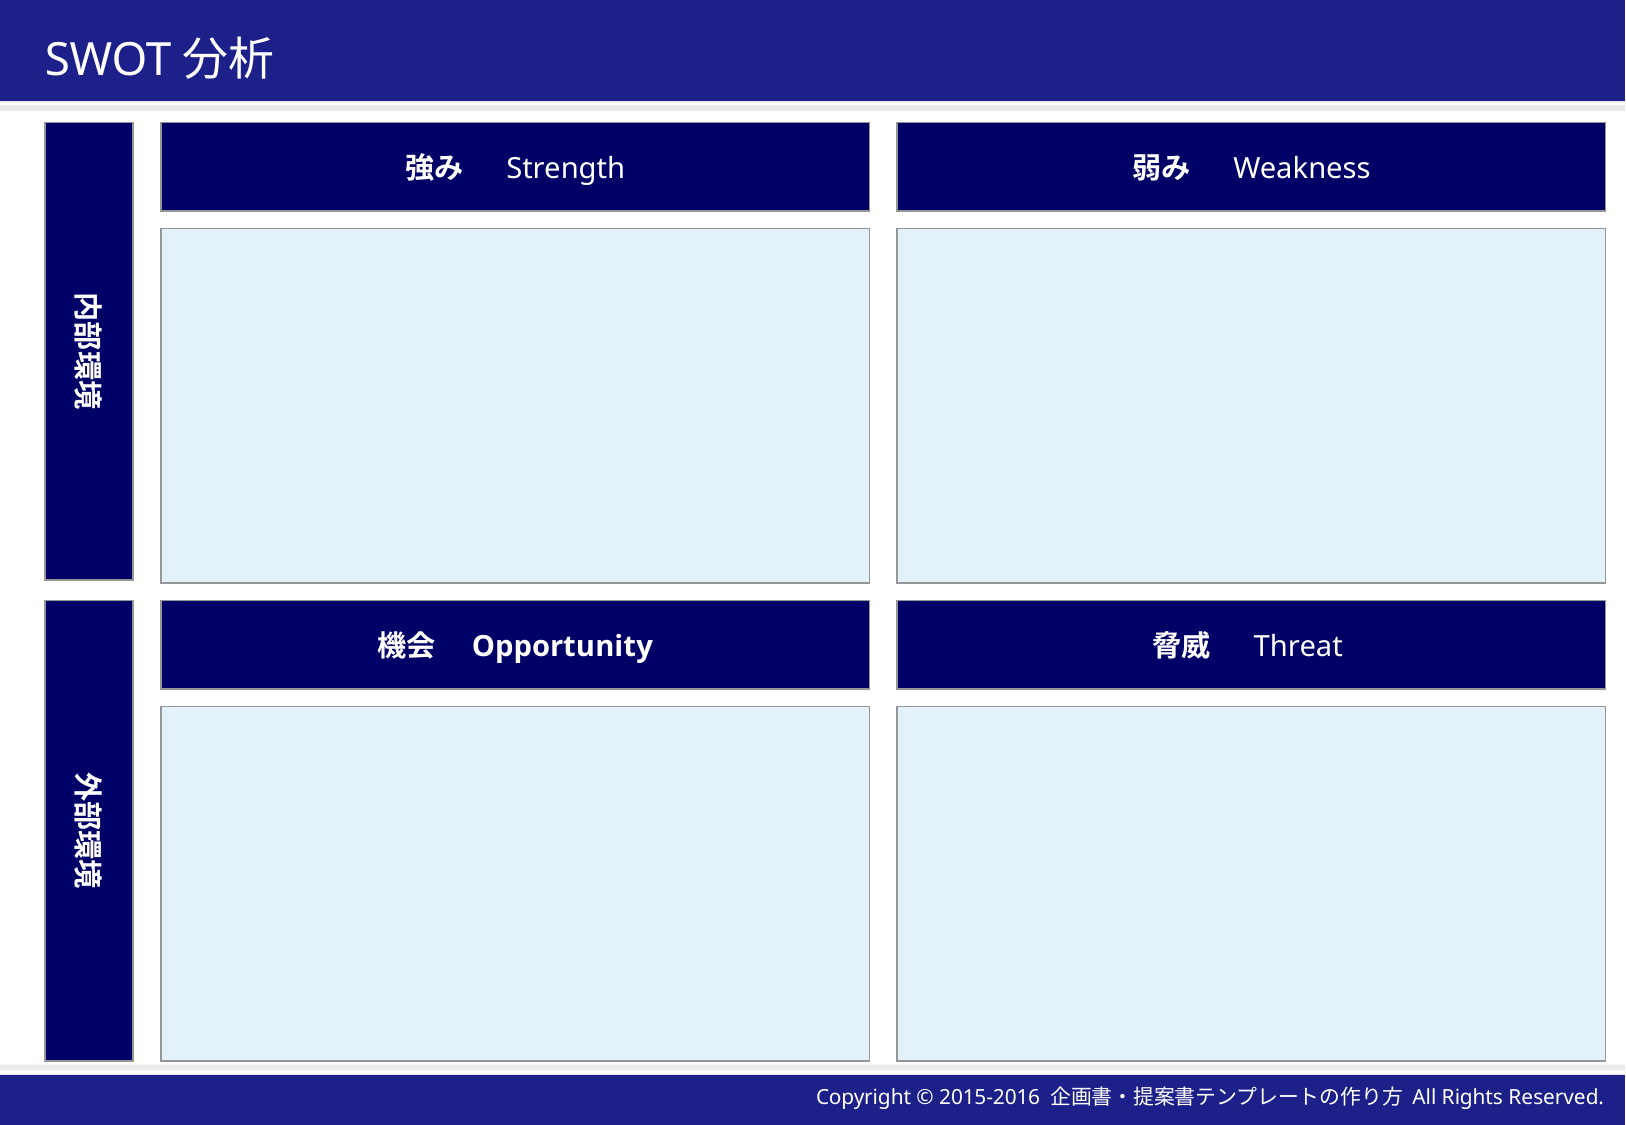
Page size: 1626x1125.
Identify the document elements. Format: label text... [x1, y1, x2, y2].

text_box 機会 Opportunity [160, 600, 870, 689]
text_box 強み Strength [160, 122, 870, 212]
text_box [160, 706, 870, 1061]
text_box 弱み Weakness [897, 122, 1606, 212]
text_box 脅威 Threat [897, 600, 1606, 689]
text_box 内部環境 [44, 122, 134, 581]
text_box [897, 228, 1606, 583]
text_box [160, 228, 870, 583]
text_box 外部環境 [44, 600, 134, 1061]
text_box [897, 706, 1606, 1061]
title SWOT分析 [44, 24, 1581, 91]
